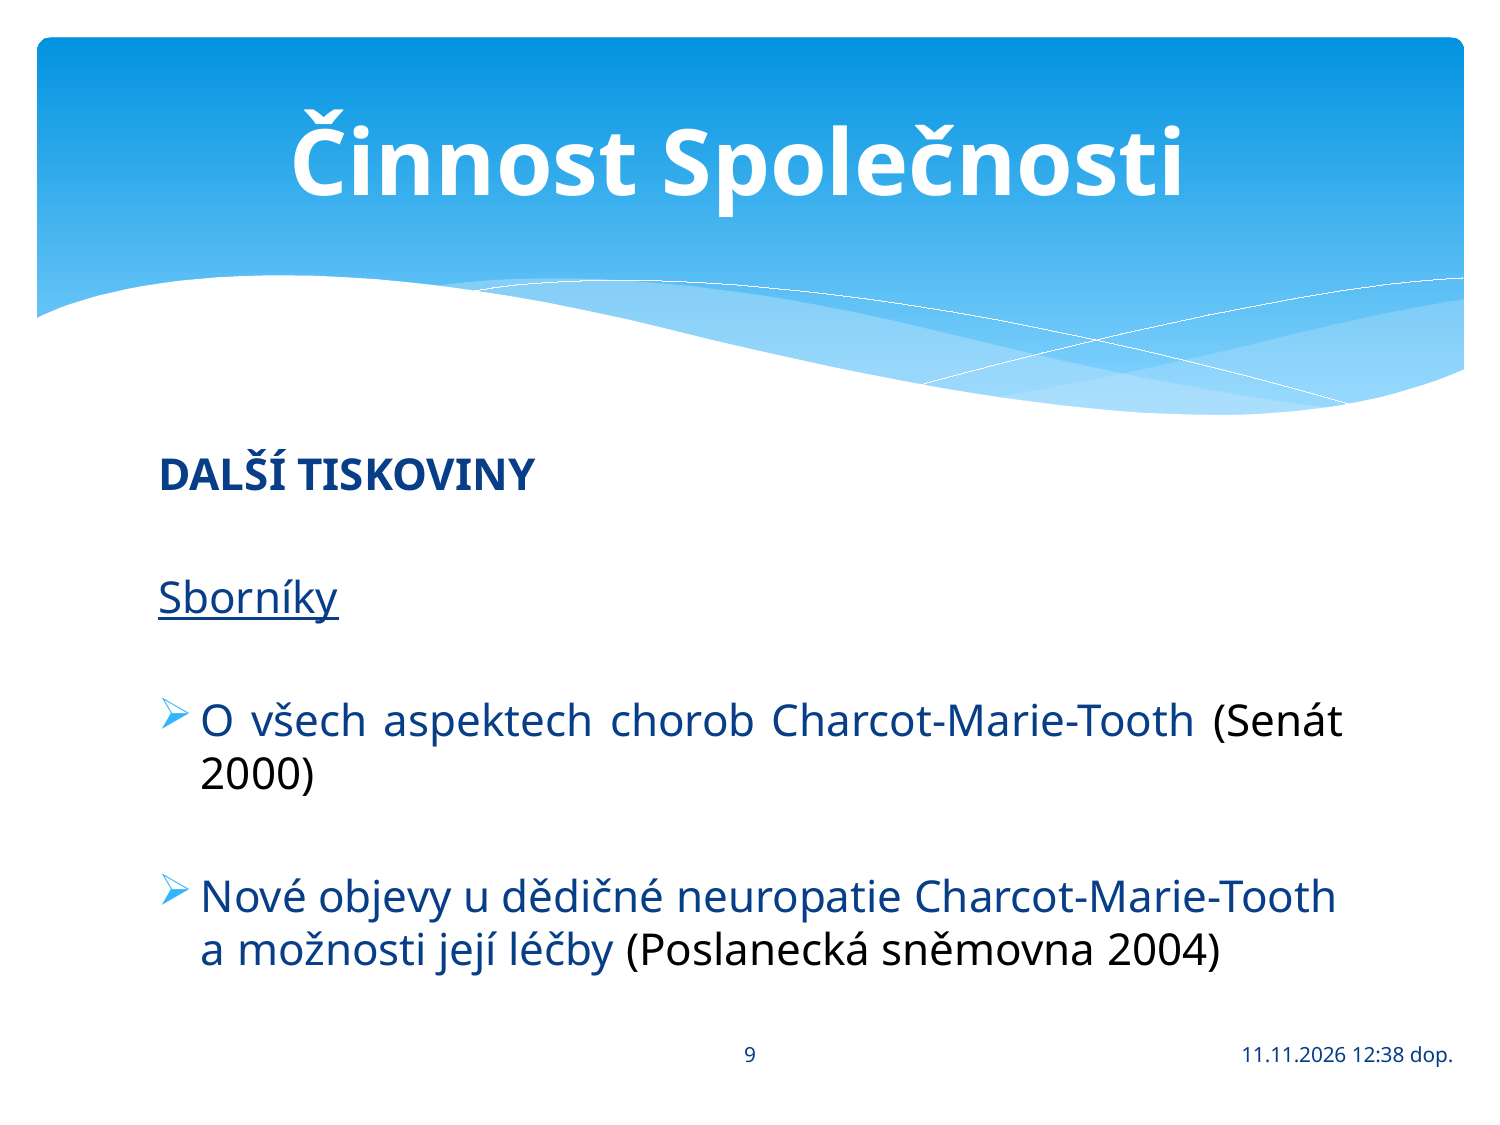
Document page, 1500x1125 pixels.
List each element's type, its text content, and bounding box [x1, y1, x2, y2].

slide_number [847, 1025, 1469, 1086]
title Činnost Společnosti [75, 55, 1425, 261]
list DALŠÍ TISKOVINY Sborníky O všech aspektech chorob Charcot-Marie-Tooth (Senát 2000) Nové objevy u dědičné neuropatie Charcot-Marie-Tooth a možnosti její léčby (Poslanecká sněmovna 2004) [143, 438, 1359, 1005]
slide_number 9 [654, 1025, 846, 1086]
